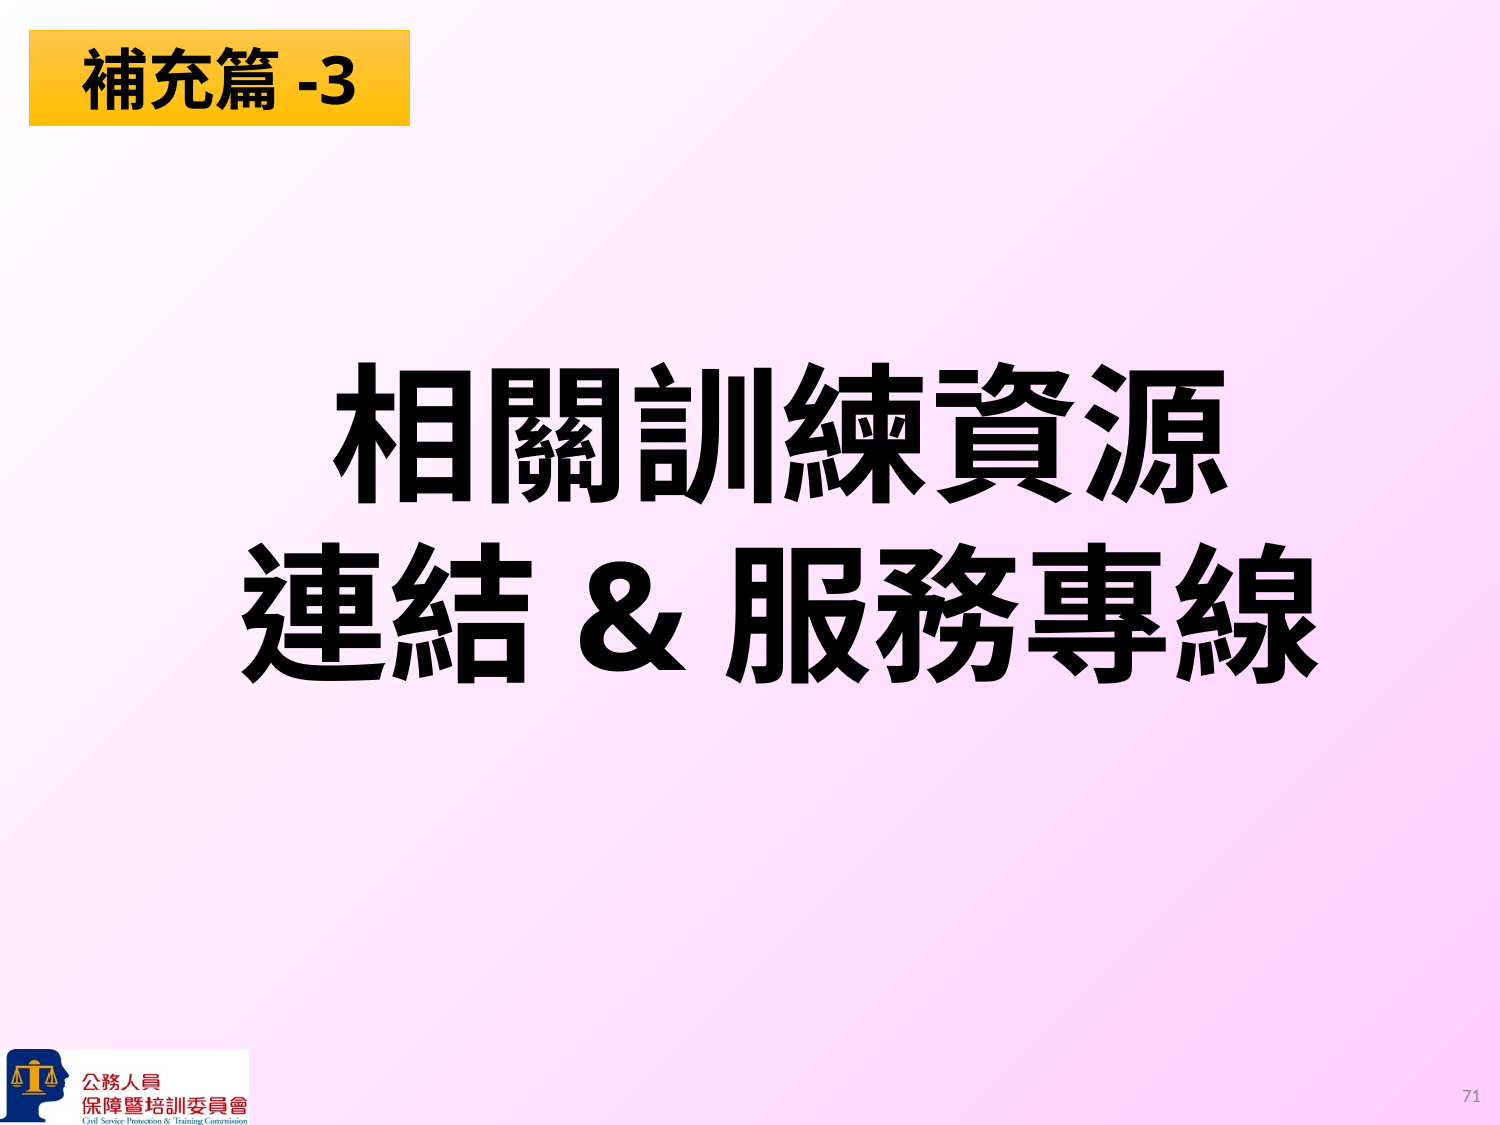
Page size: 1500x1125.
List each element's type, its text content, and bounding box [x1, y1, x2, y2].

text_box 相關訓練資源 連結&服務專線 [219, 333, 1342, 1084]
picture [0, 1049, 249, 1125]
slide_number 71 [1158, 1065, 1497, 1125]
text_box 補充篇-3 [29, 30, 410, 126]
